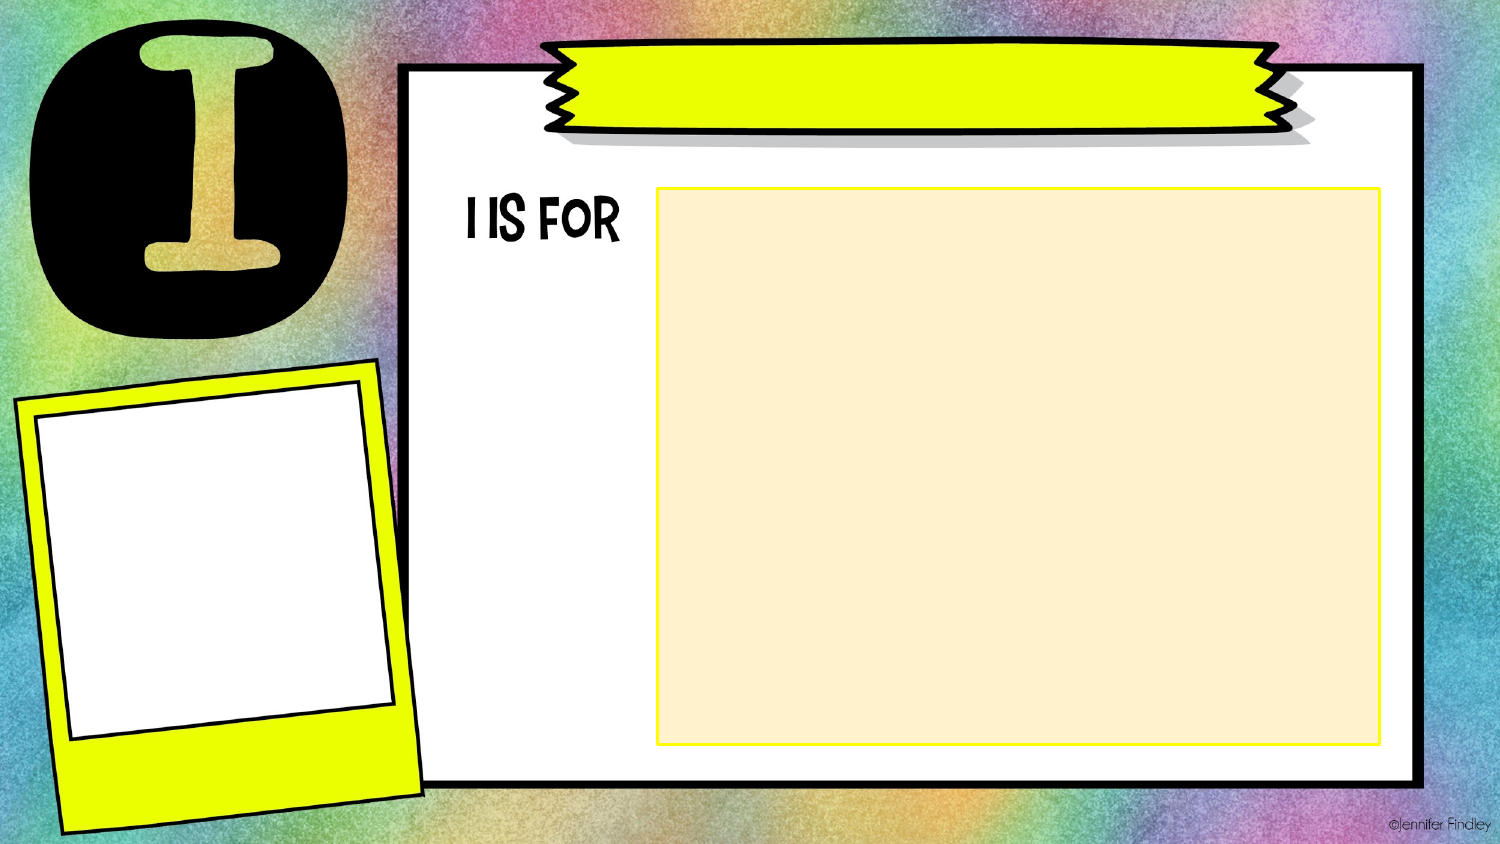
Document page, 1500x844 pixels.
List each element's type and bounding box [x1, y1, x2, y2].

text_box [657, 188, 1380, 745]
picture [0, 0, 1500, 844]
